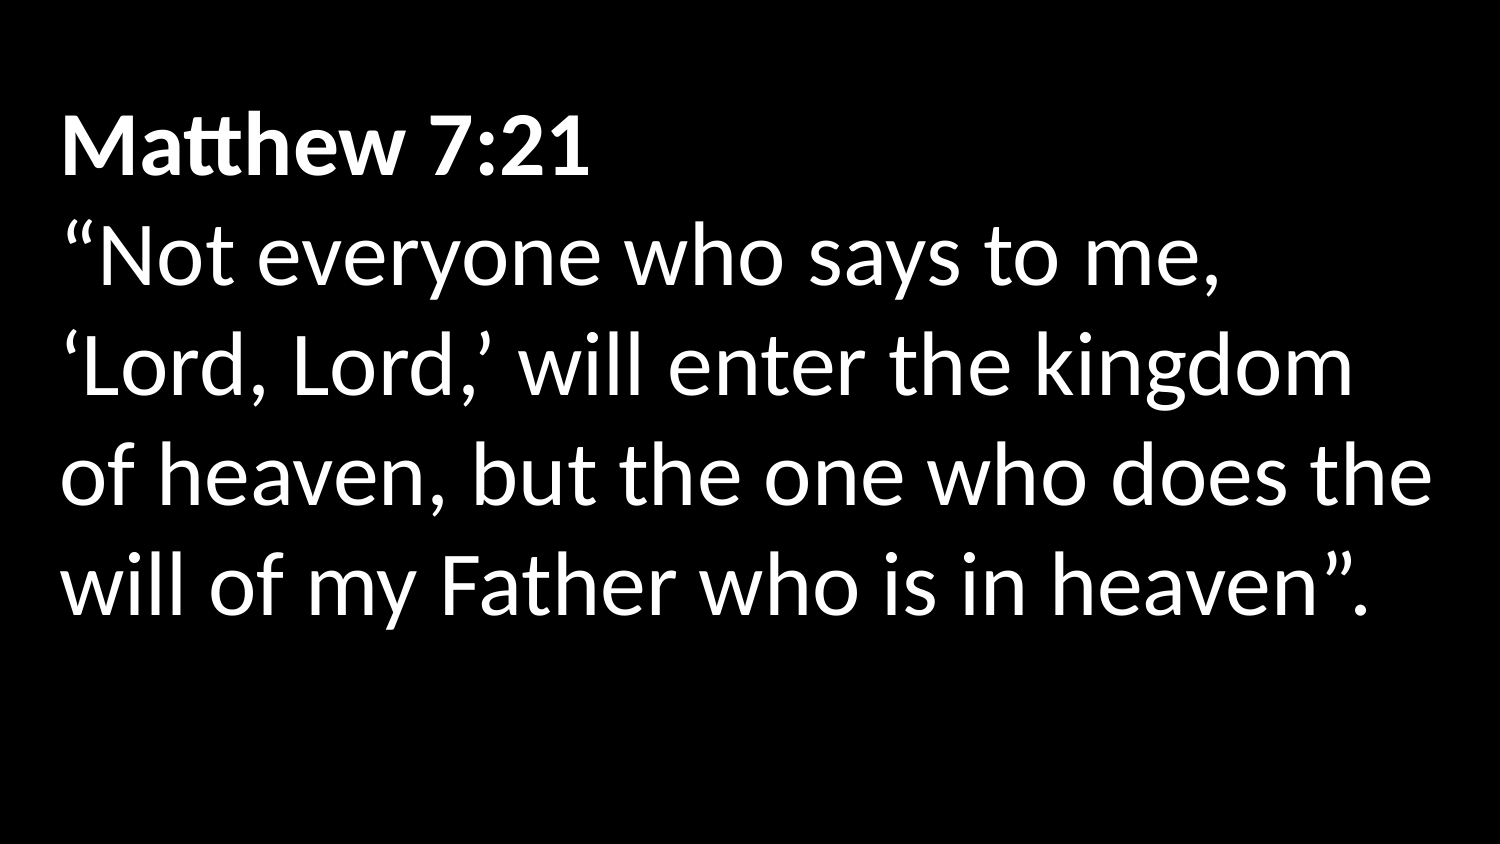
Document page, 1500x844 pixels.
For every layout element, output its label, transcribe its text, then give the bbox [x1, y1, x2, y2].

text_box Matthew 7:21 “Not everyone who says to me, ‘Lord, Lord,’ will enter the kingdom of heaven, but the one who does the will of my Father who is in heaven”. [44, 76, 1457, 742]
